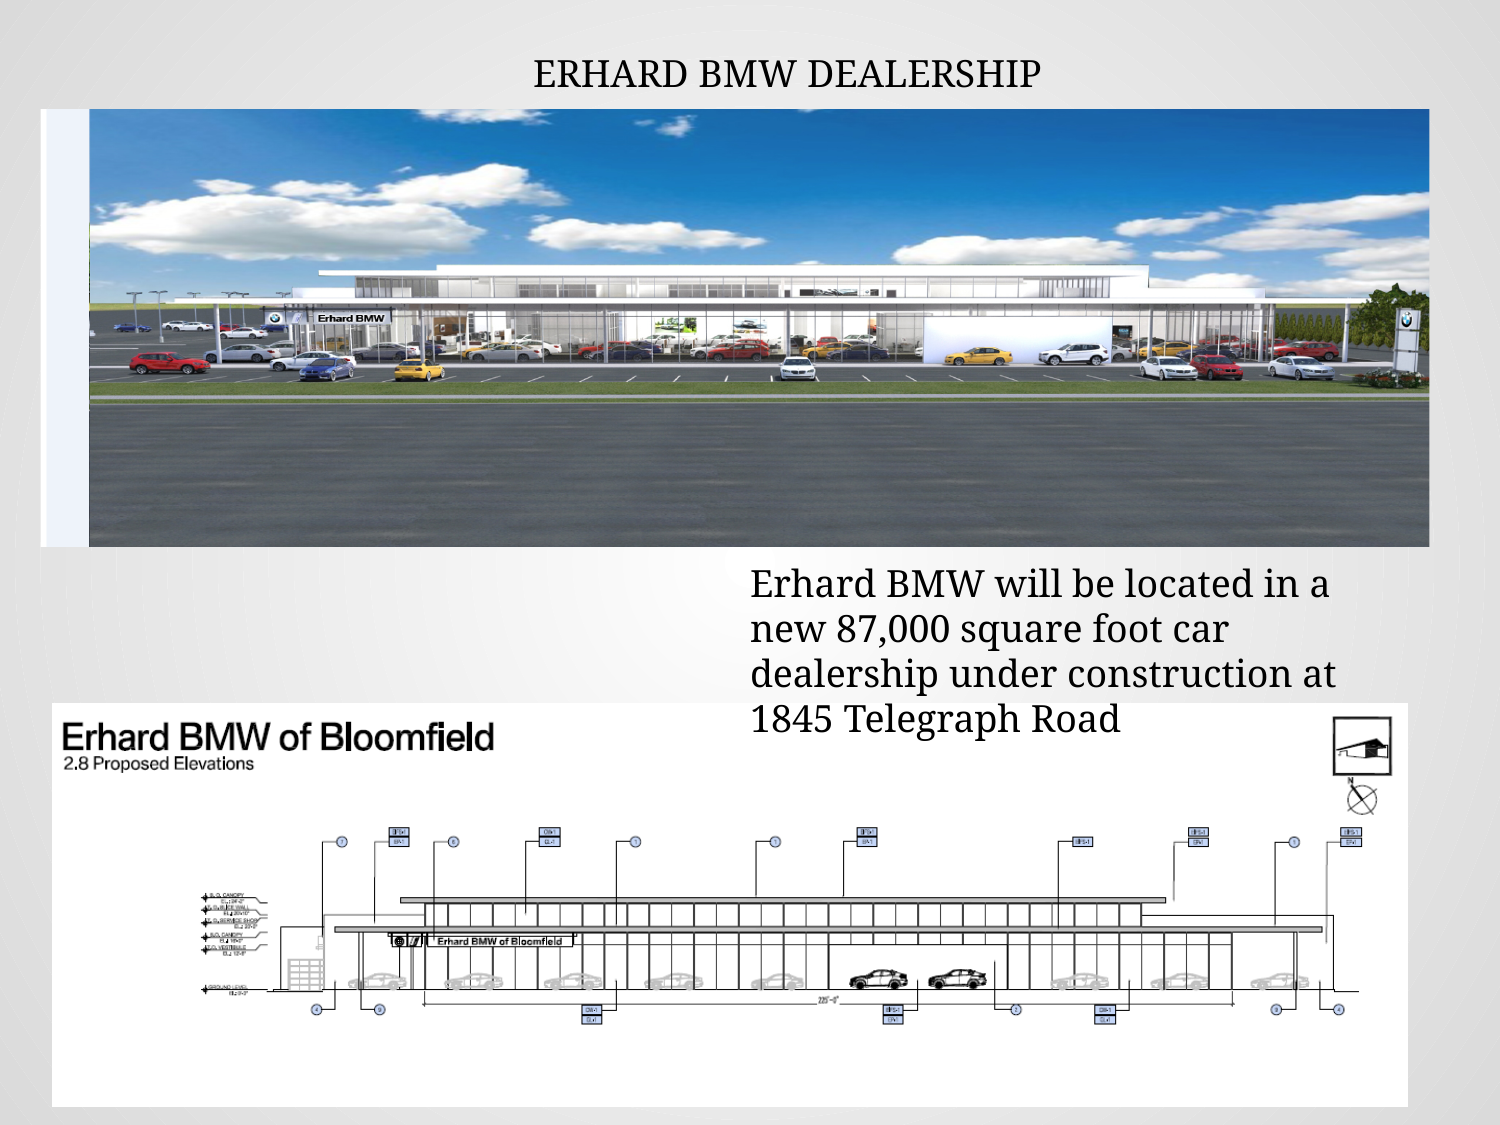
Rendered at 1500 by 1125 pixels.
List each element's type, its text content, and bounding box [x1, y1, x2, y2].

picture [52, 702, 1409, 1107]
text_box ERHARD BMW DEALERSHIP [518, 42, 1058, 103]
text_box Erhard BMW will be located in a new 87,000 square foot car dealership under construction at 1845 Telegraph Road [735, 555, 1393, 701]
picture [40, 108, 1430, 547]
